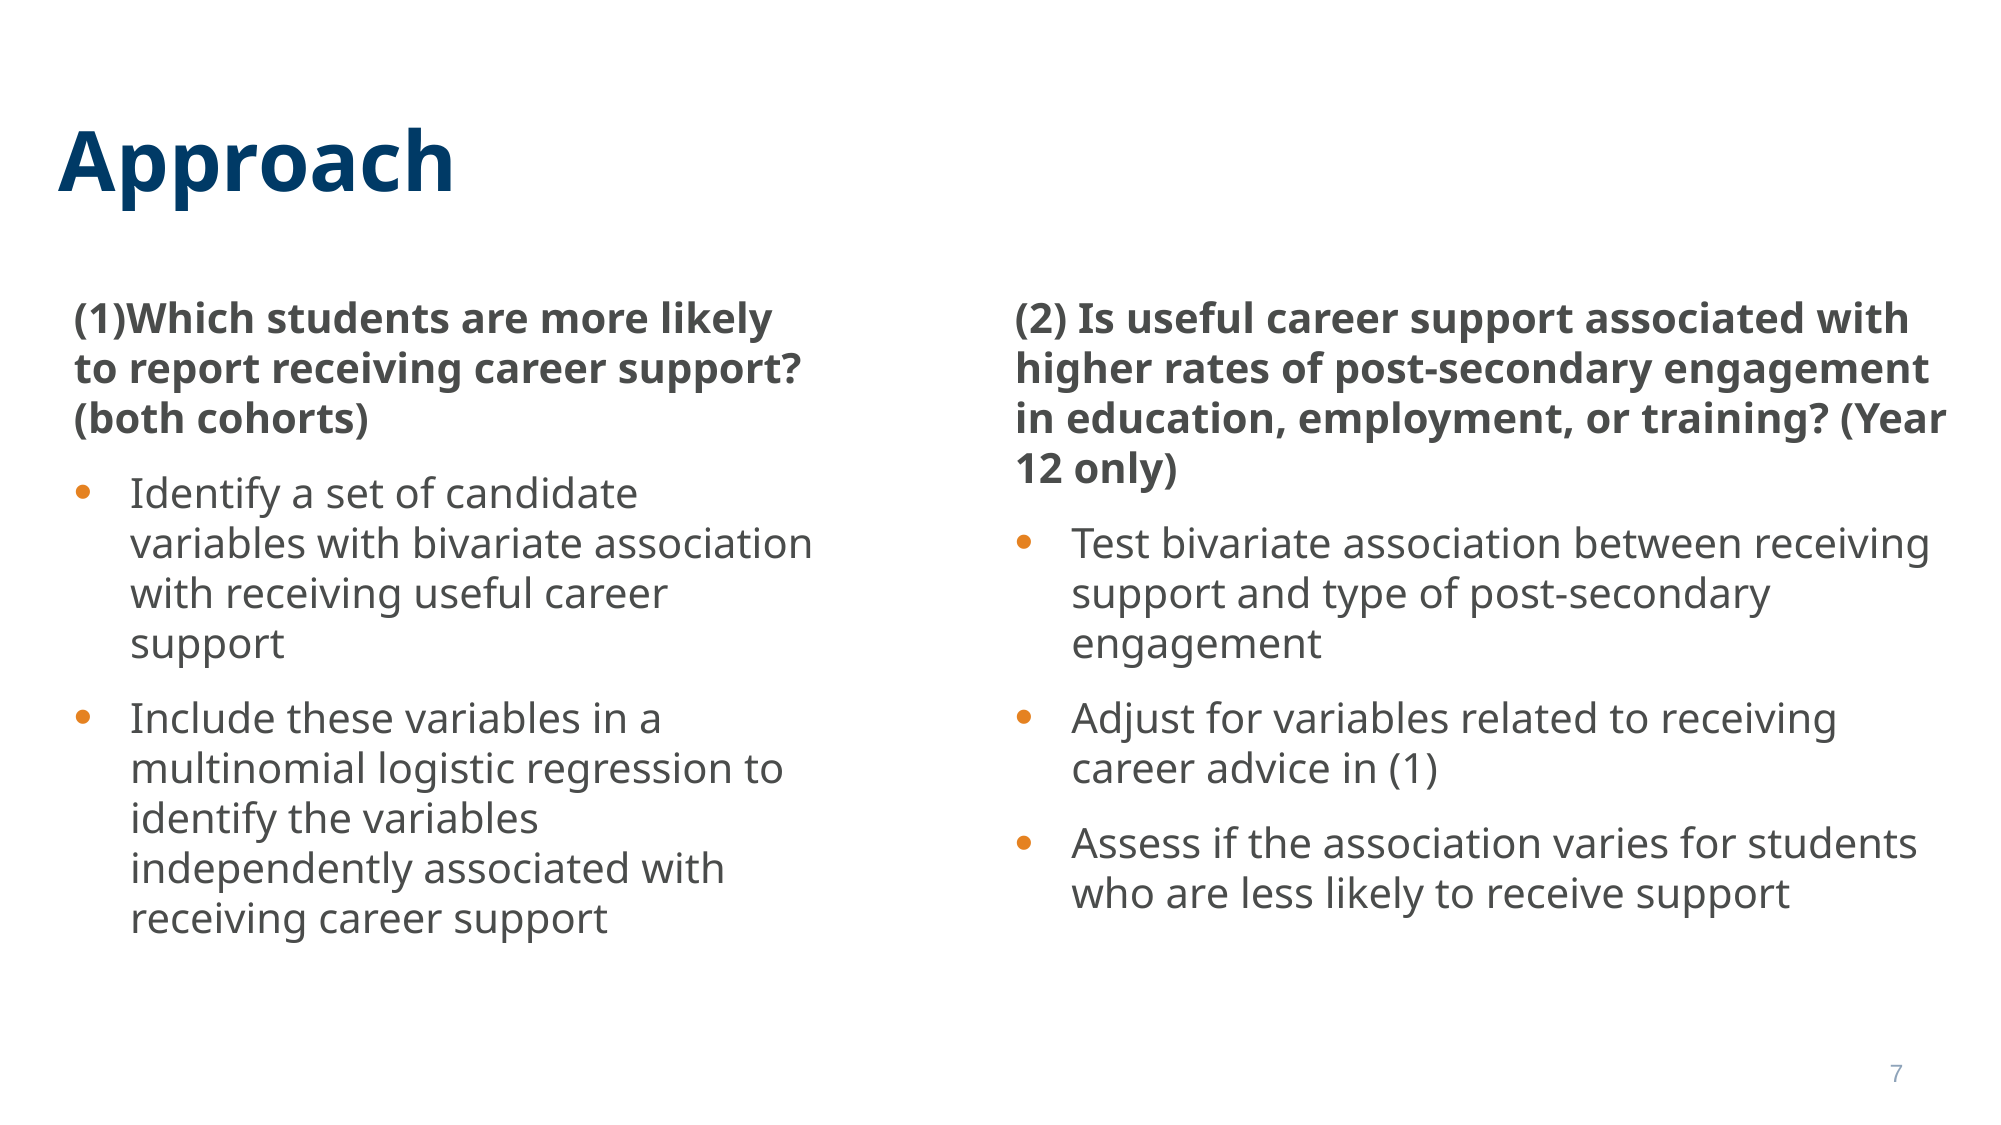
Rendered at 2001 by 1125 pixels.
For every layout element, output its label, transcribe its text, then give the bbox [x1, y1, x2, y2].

text_box (2) Is useful career support associated with higher rates of post-secondary engagement in education, employment, or training? (Year 12 only) Test bivariate association between receiving support and type of post-secondary engagement Adjust for variables related to receiving career advice in (1) Assess if the association varies for students who are less likely to receive support [999, 283, 1969, 997]
slide_number 7 [1453, 1042, 1904, 1103]
text_box Approach [58, 108, 1785, 284]
list (1)Which students are more likely to report receiving career support? (both cohorts) Identify a set of candidate variables with bivariate association with receiving useful career support Include these variables in a multinomial logistic regression to identify the variables independently associated with receiving career support [58, 283, 840, 997]
